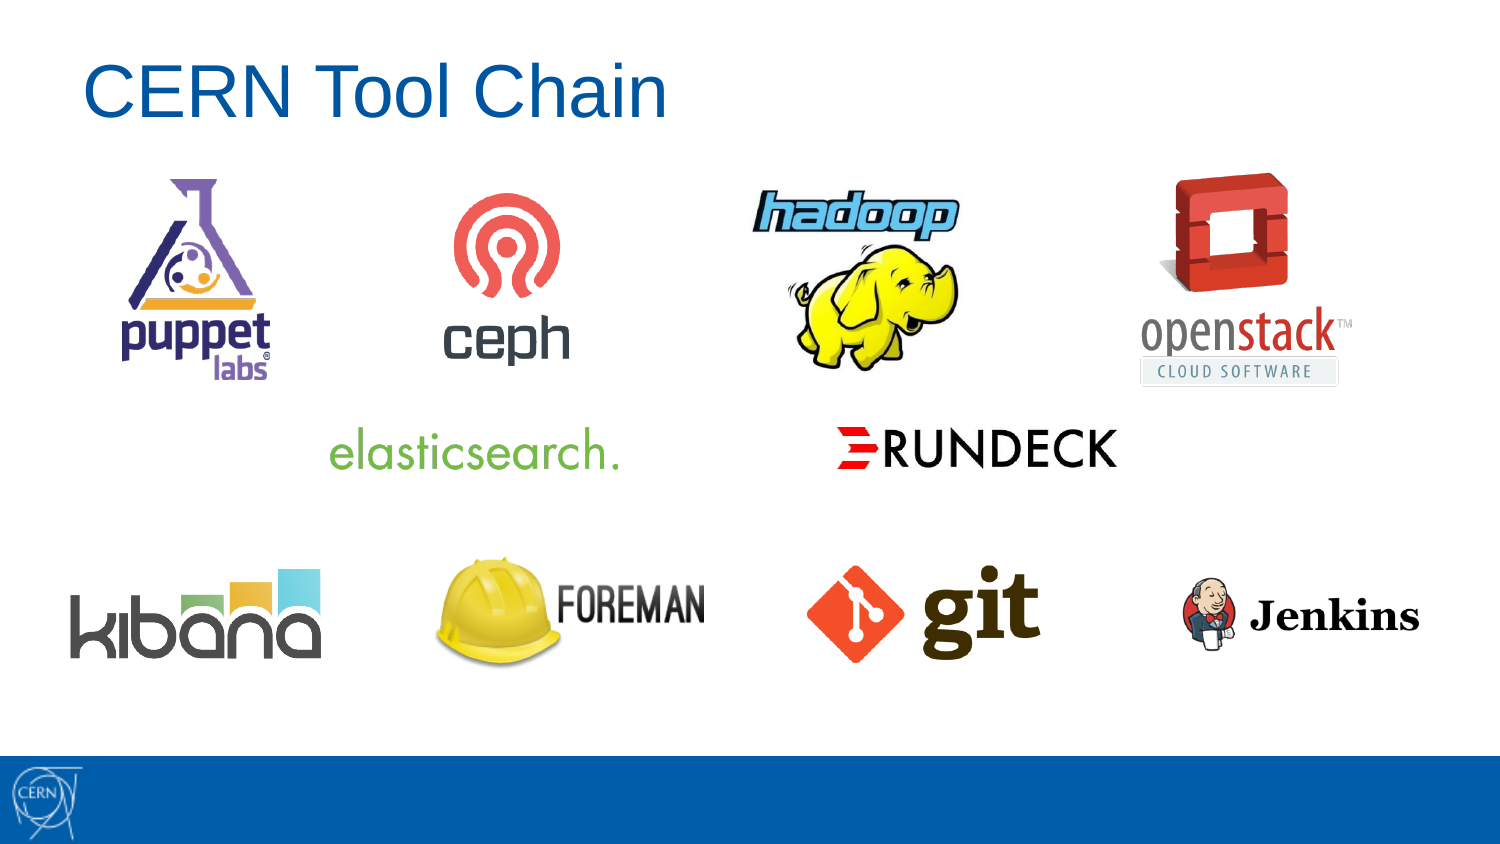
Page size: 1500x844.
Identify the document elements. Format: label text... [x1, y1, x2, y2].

title CERN Tool Chain [75, 17, 1301, 158]
picture [1180, 575, 1421, 653]
picture [330, 405, 618, 492]
picture [433, 557, 704, 671]
picture [121, 178, 270, 380]
picture [1092, 163, 1400, 395]
picture [70, 569, 322, 660]
picture [762, 556, 1100, 672]
picture [837, 427, 1117, 470]
picture [742, 181, 980, 378]
picture [444, 193, 569, 366]
